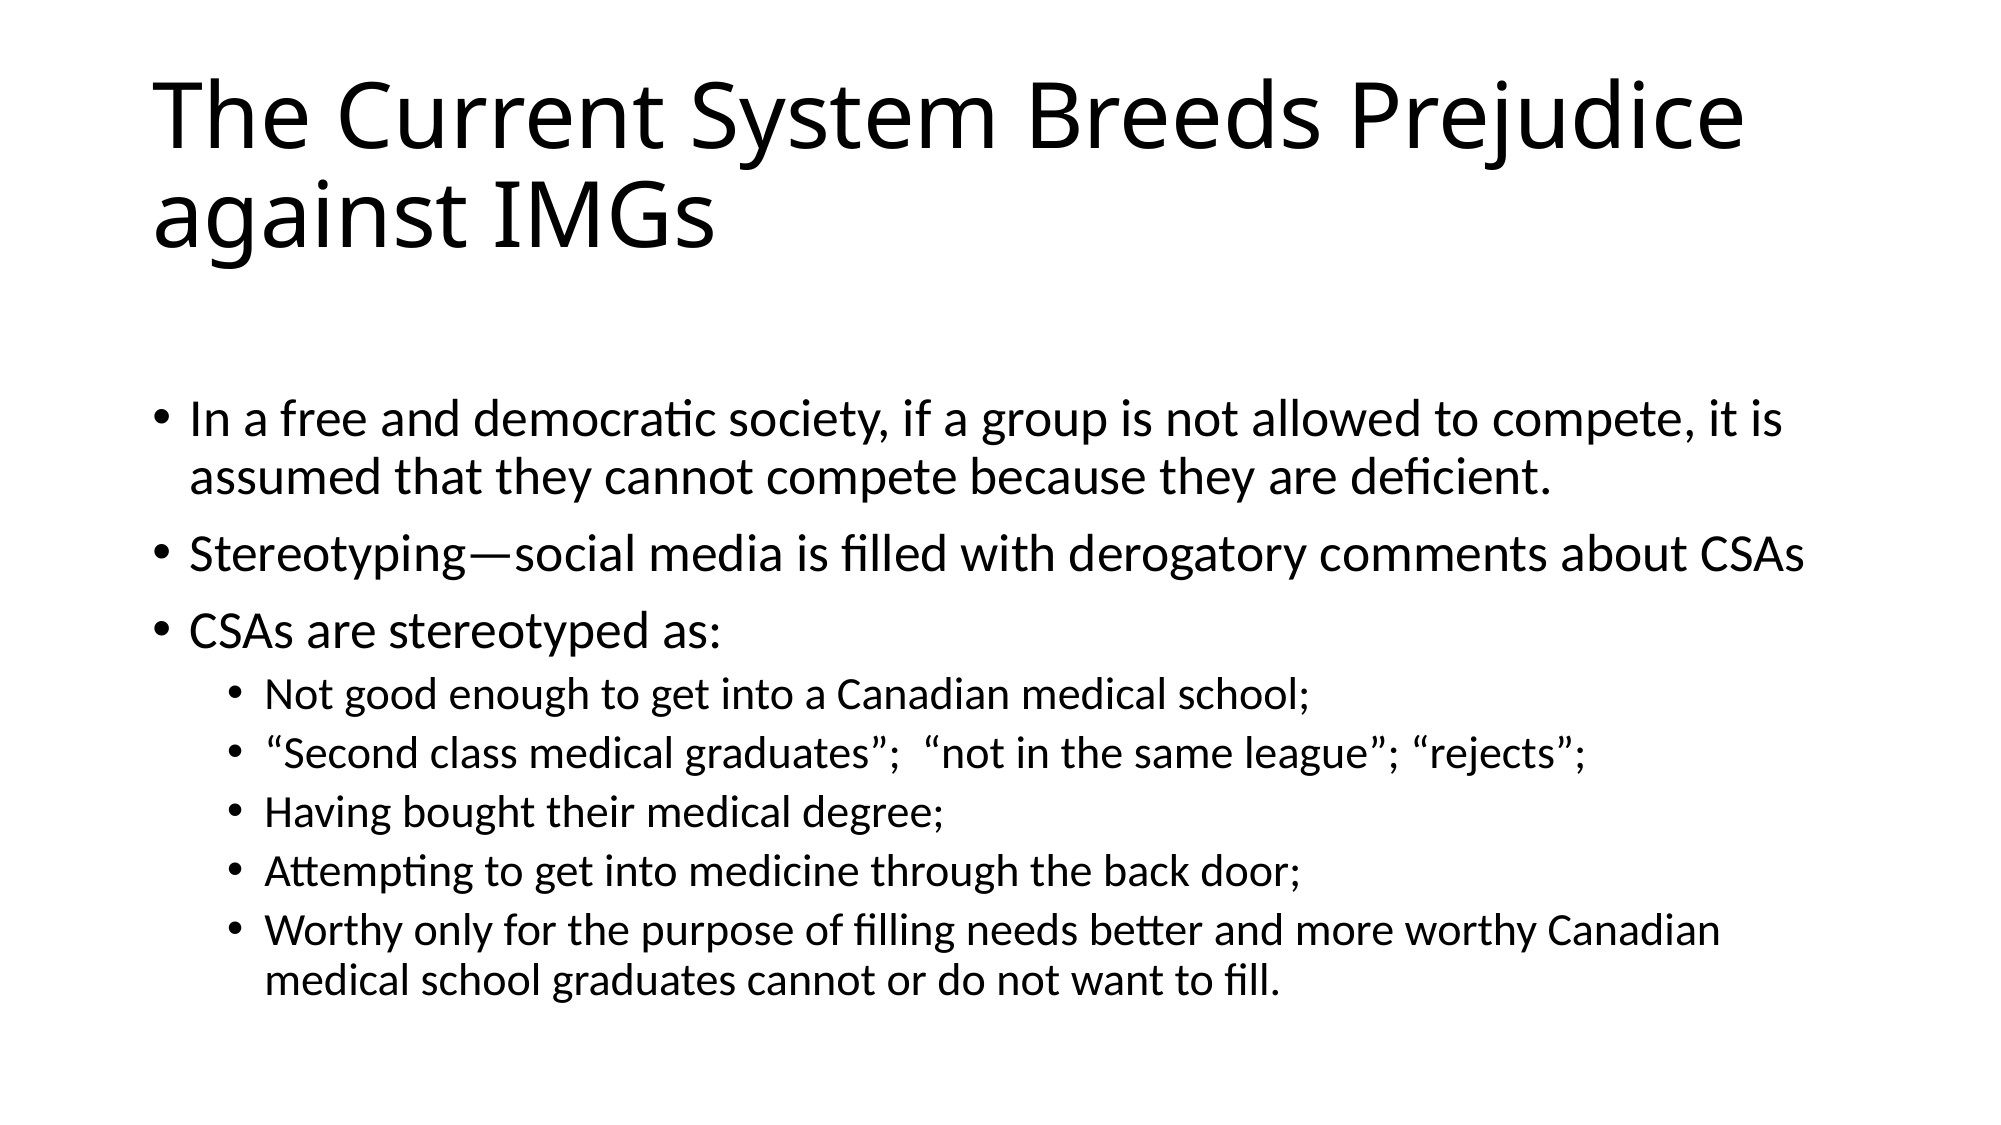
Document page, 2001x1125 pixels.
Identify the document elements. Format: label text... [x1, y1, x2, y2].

title The Current System Breeds Prejudice against IMGs [137, 59, 1863, 278]
list In a free and democratic society, if a group is not allowed to compete, it is assumed that they cannot compete because they are deficient. Stereotyping—social media is filled with derogatory comments about CSAs CSAs are stereotyped as: Not good enough to get into a Canadian medical school; “Second class medical graduates”; “not in the same league”; “rejects”; Having bought their medical degree; Attempting to get into medicine through the back door; Worthy only for the purpose of filling needs better and more worthy Canadian medical school graduates cannot or do not want to fill. [137, 299, 1863, 1014]
